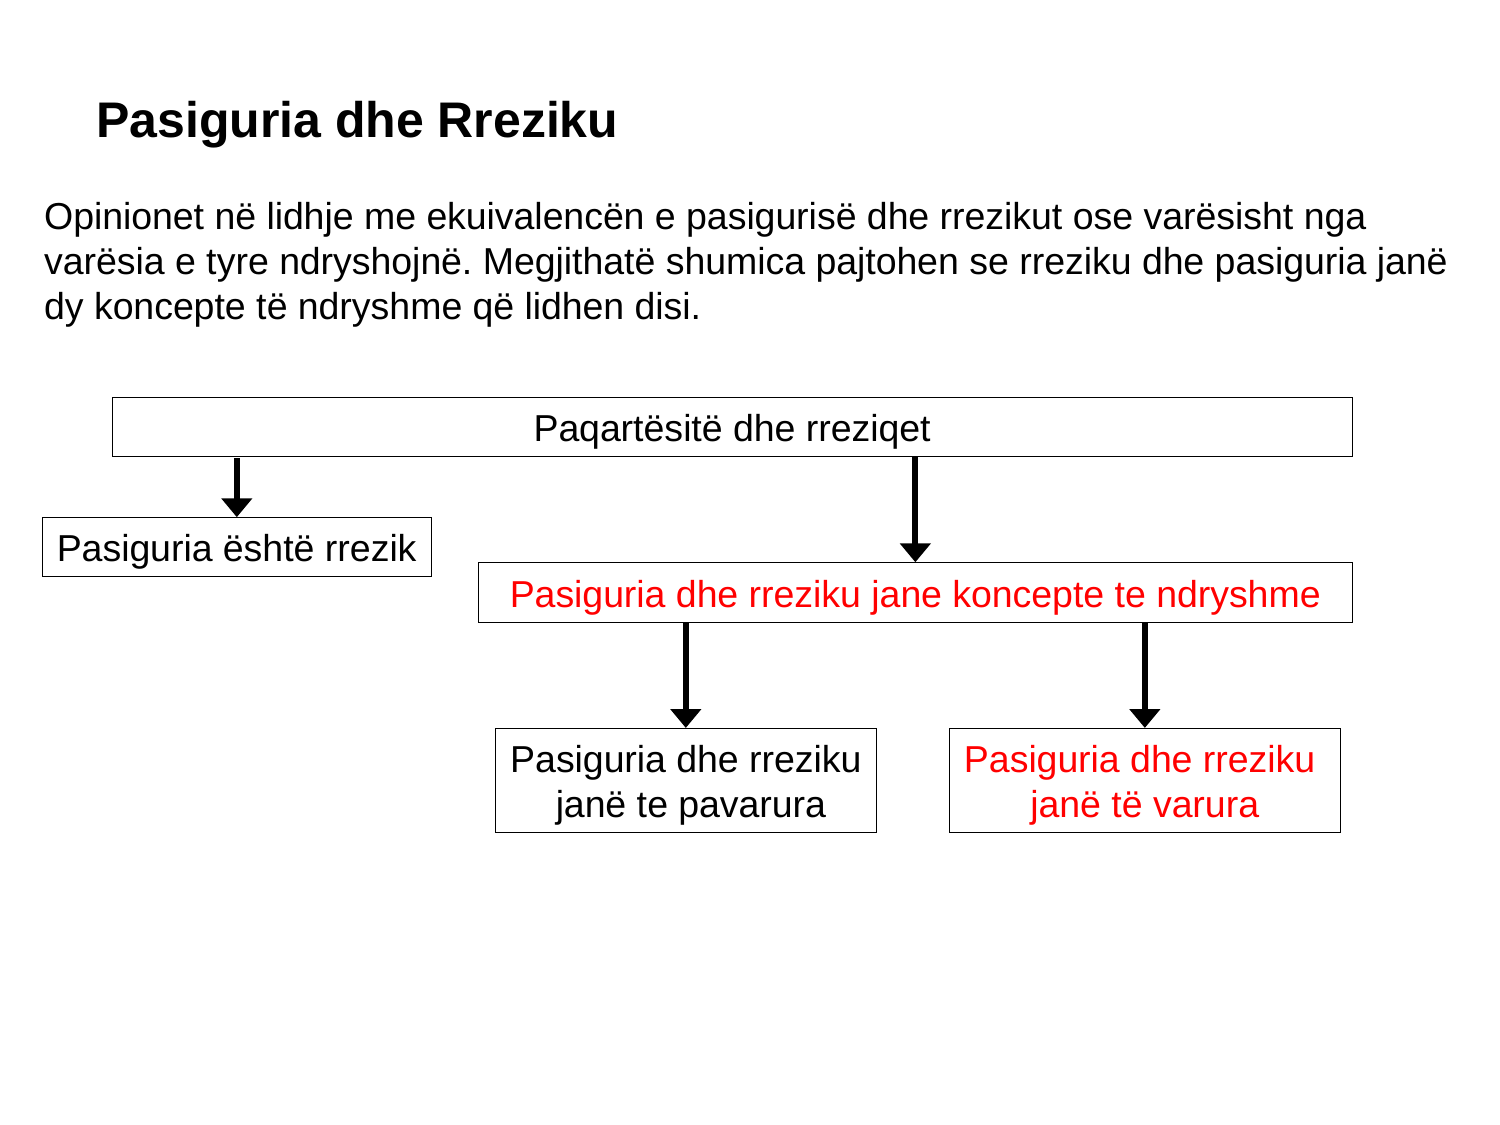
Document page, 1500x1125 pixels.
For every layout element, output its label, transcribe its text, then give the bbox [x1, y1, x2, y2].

text_box Pasiguria dhe rreziku janë te pavarura [495, 728, 877, 833]
text_box Pasiguria dhe Rreziku [81, 80, 634, 156]
text_box Pasiguria dhe rreziku janë të varura [949, 728, 1341, 833]
text_box Opinionet në lidhje me ekuivalencën e pasigurisë dhe rrezikut ose varësisht nga varësia e tyre ndryshojnë. Megjithatë shumica pajtohen se rreziku dhe pasiguria janë dy koncepte të ndryshme që lidhen disi. [29, 184, 1471, 335]
text_box Paqartësitë dhe rreziqet [112, 397, 1353, 457]
text_box Pasiguria dhe rreziku jane koncepte te ndryshme [478, 562, 1353, 623]
text_box Pasiguria është rrezik [42, 517, 432, 577]
